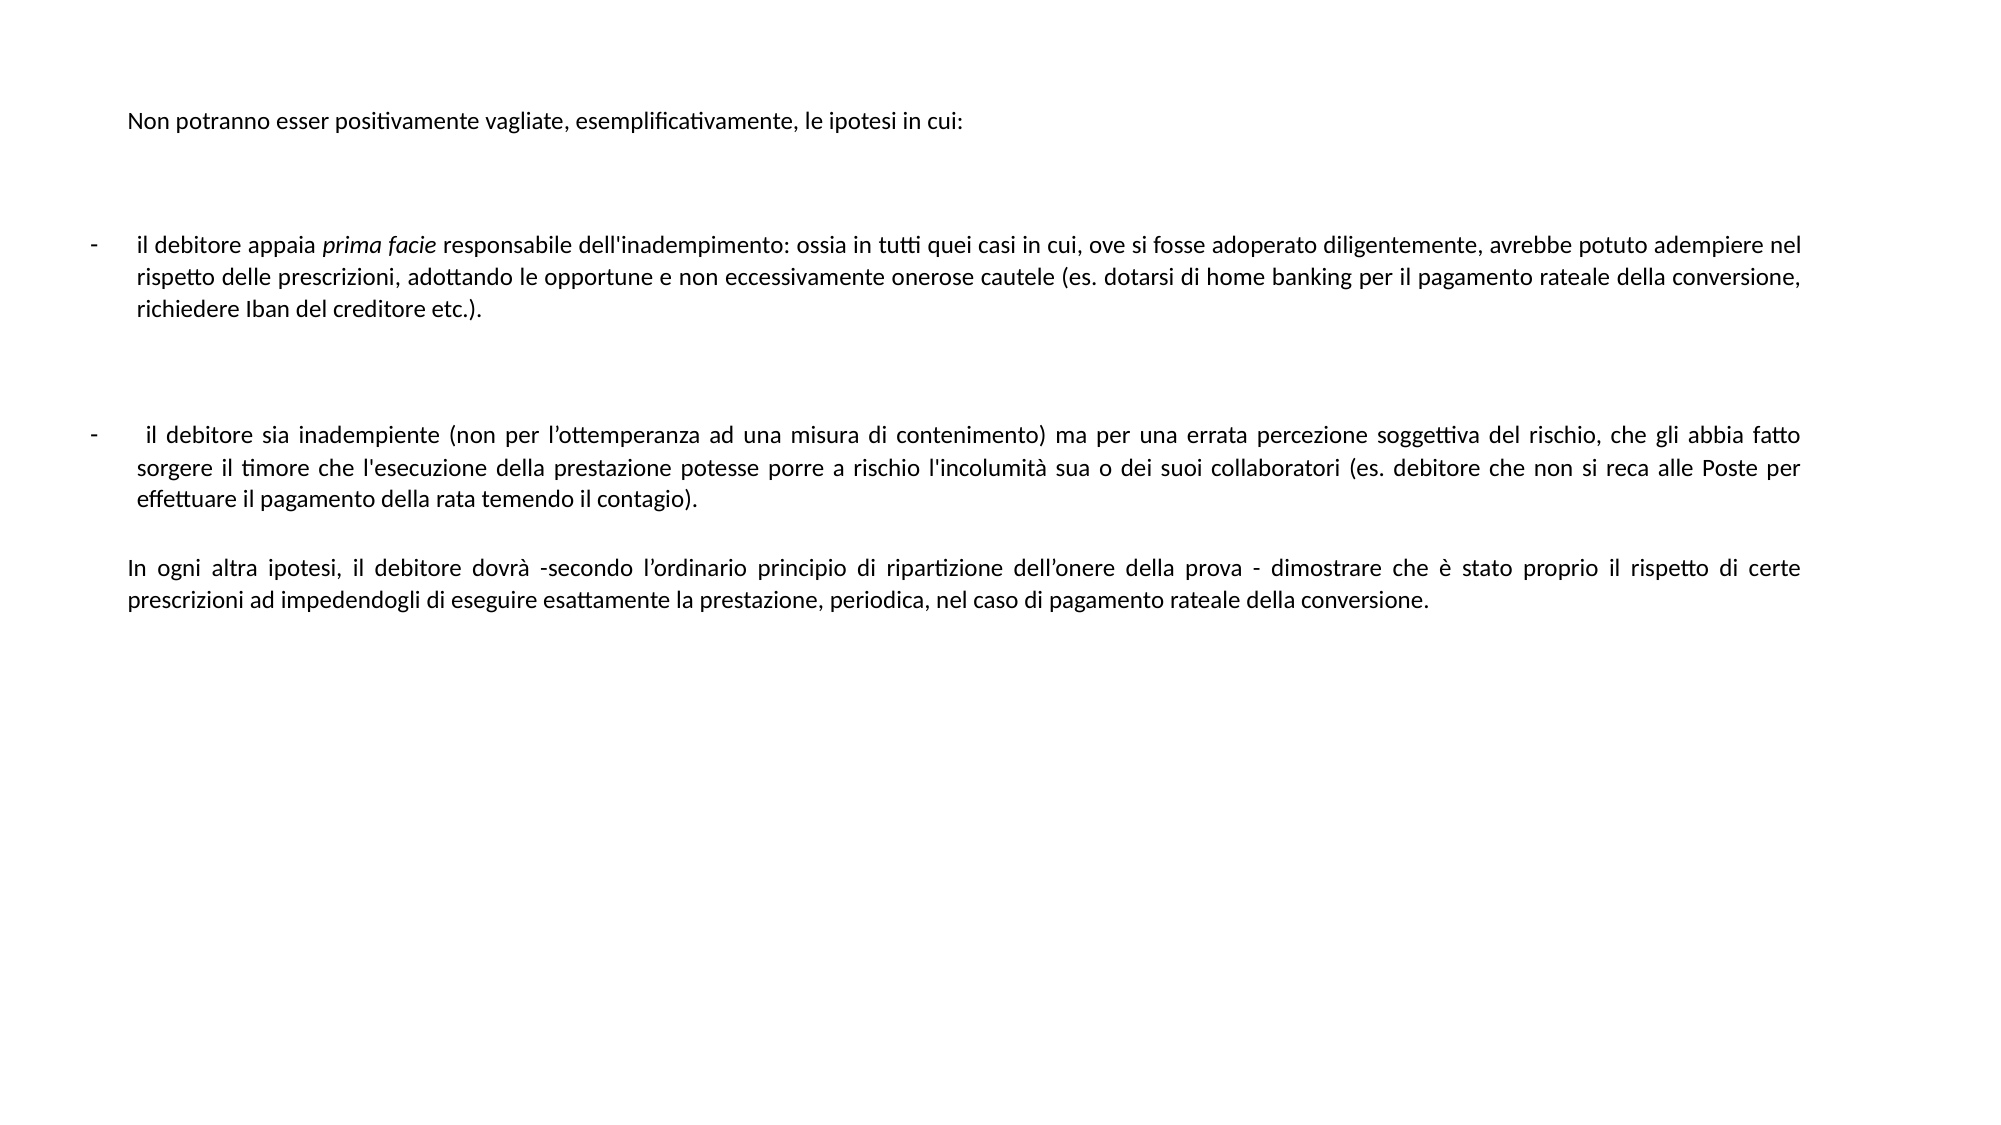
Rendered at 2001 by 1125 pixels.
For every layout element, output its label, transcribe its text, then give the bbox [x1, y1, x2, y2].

list Non potranno esser positivamente vagliate, esemplificativamente, le ipotesi in cui: il debitore appaia prima facie responsabile dell'inadempimento: ossia in tutti quei casi in cui, ove si fosse adoperato diligentemente, avrebbe potuto adempiere nel rispetto delle prescrizioni, adottando le opportune e non eccessivamente onerose cautele (es. dotarsi di home banking per il pagamento rateale della conversione, richiedere Iban del creditore etc.). il debitore sia inadempiente (non per l’ottemperanza ad una misura di contenimento) ma per una errata percezione soggettiva del rischio, che gli abbia fatto sorgere il timore che l'esecuzione della prestazione potesse porre a rischio l'incolumità sua o dei suoi collaboratori (es. debitore che non si reca alle Poste per effettuare il pagamento della rata temendo il contagio). In ogni altra ipotesi, il debitore dovrà -secondo l’ordinario principio di ripartizione dell’onere della prova - dimostrare che è stato proprio il rispetto di certe prescrizioni ad impedendogli di eseguire esattamente la prestazione, periodica, nel caso di pagamento rateale della conversione. [0, 94, 1820, 1077]
